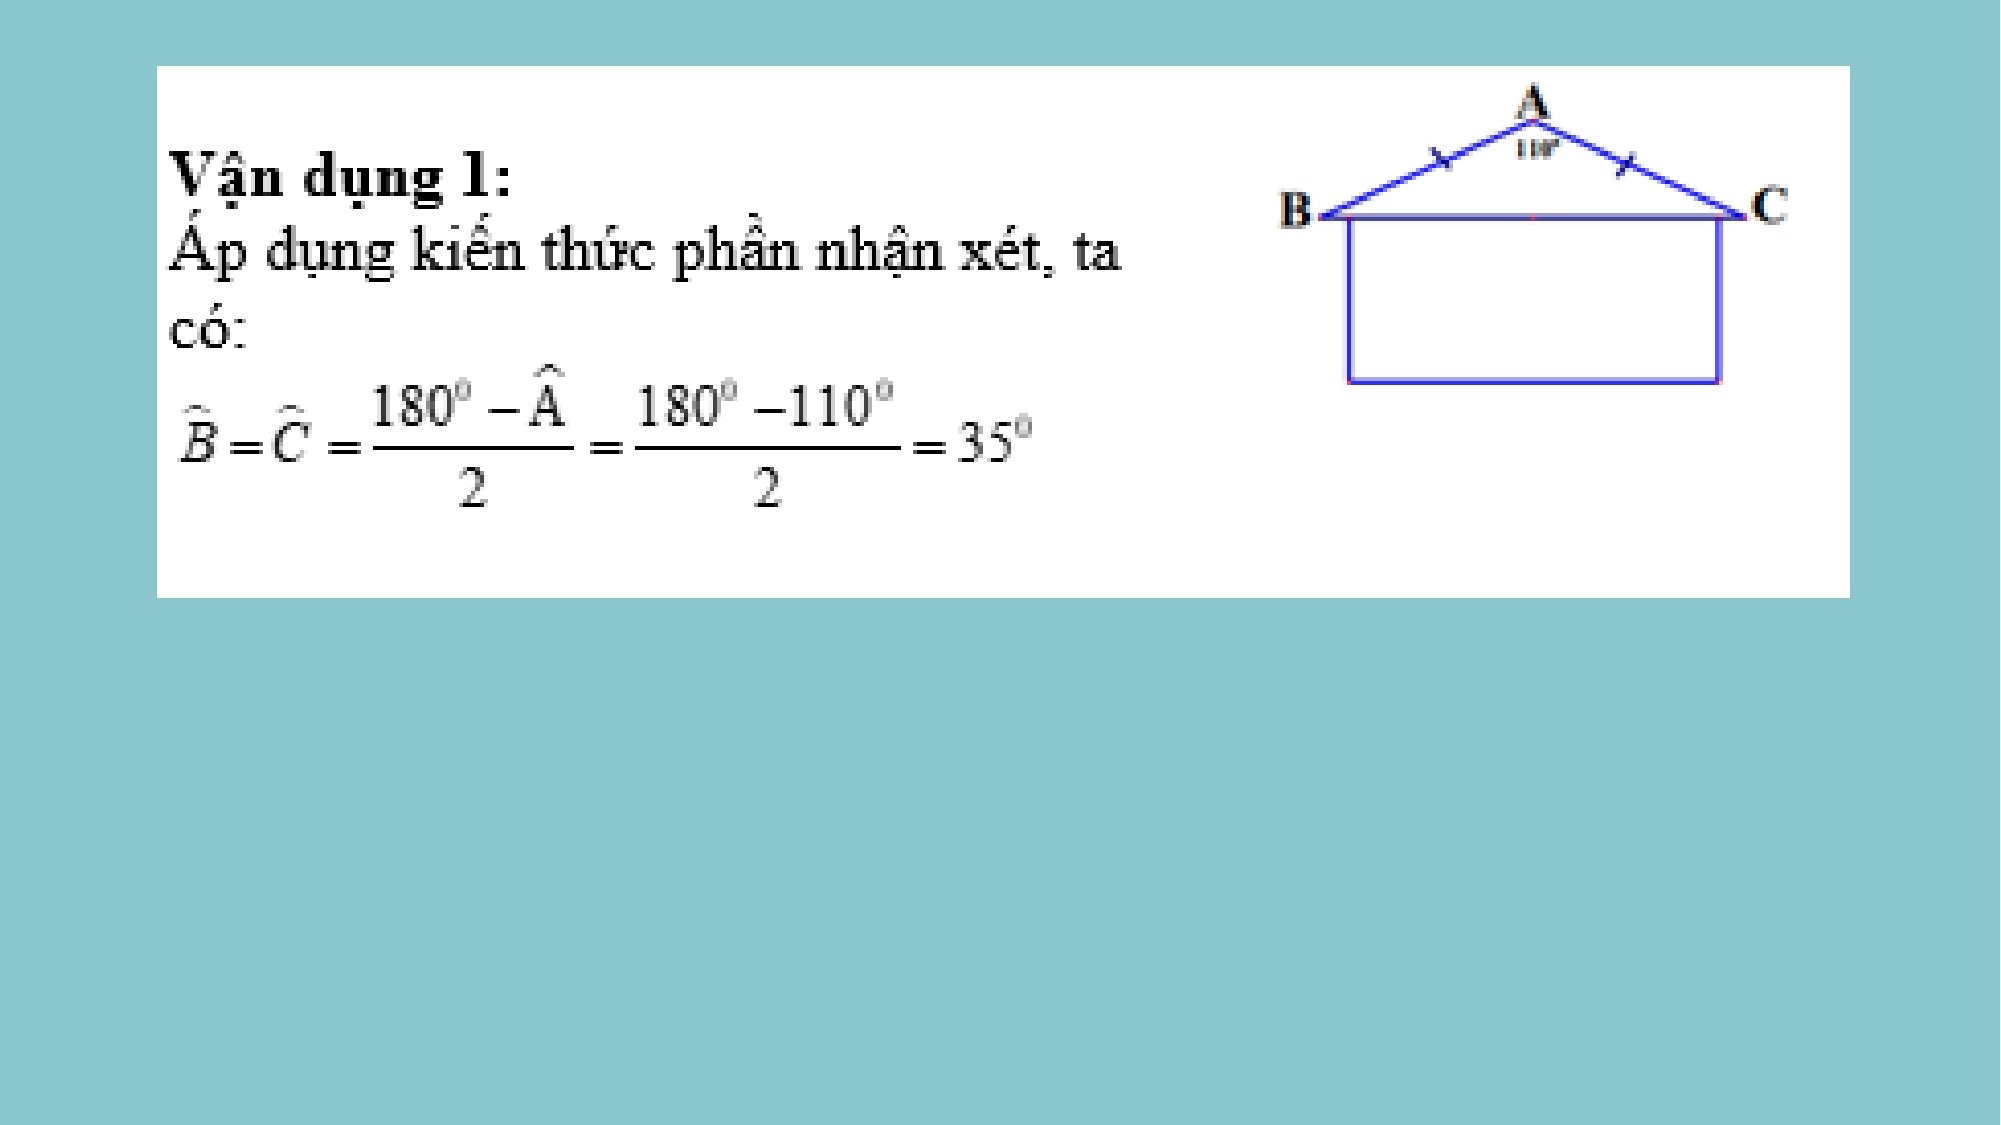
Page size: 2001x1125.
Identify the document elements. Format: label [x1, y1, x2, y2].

picture [157, 65, 1850, 598]
